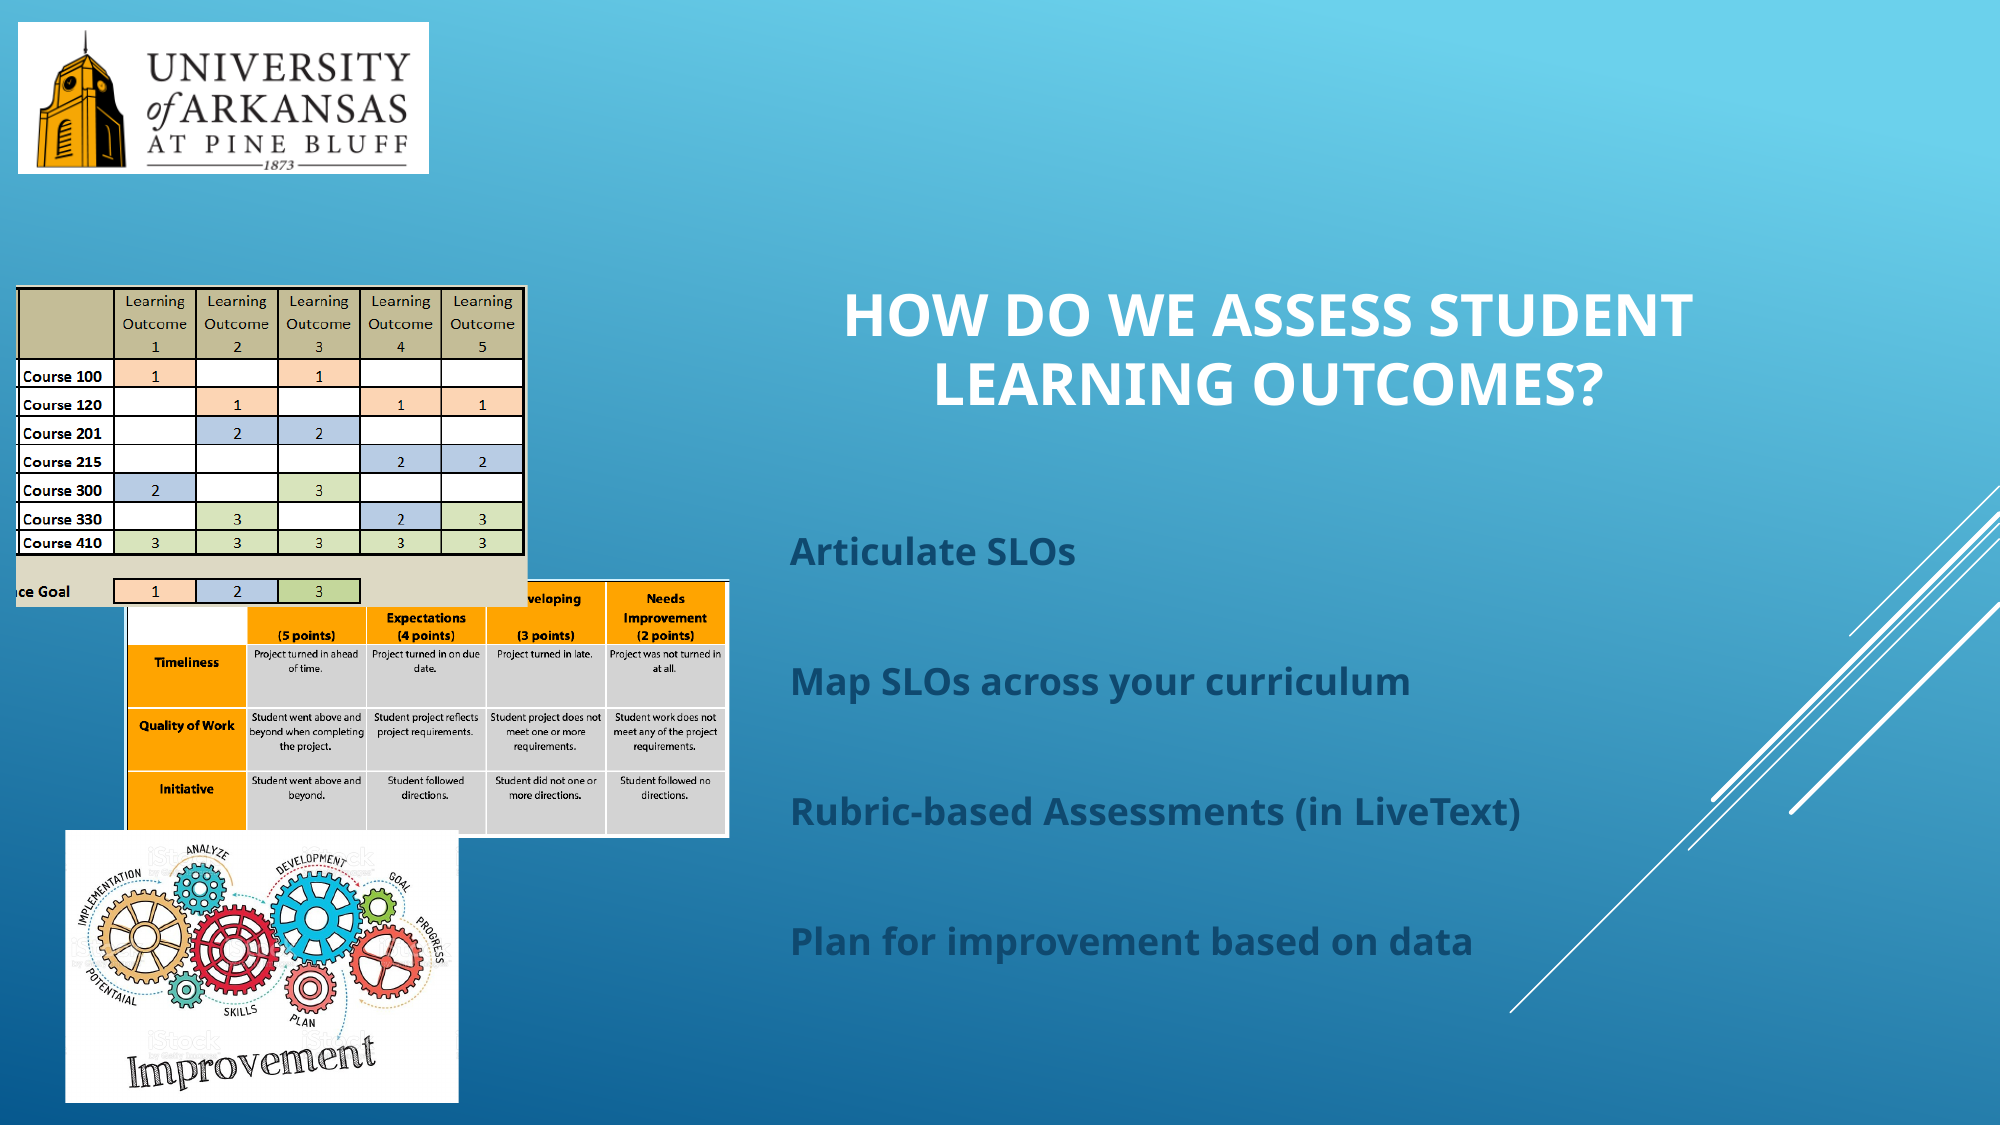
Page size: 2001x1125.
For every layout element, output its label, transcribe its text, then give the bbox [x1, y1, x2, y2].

picture [15, 285, 730, 1103]
title How do we aSSESs student learning outcomes? [774, 237, 1763, 425]
list Articulate SLOs Map SLOs across your curriculum Rubric-based Assessments (in LiveText) Plan for improvement based on data [774, 455, 1763, 983]
picture [18, 21, 429, 175]
